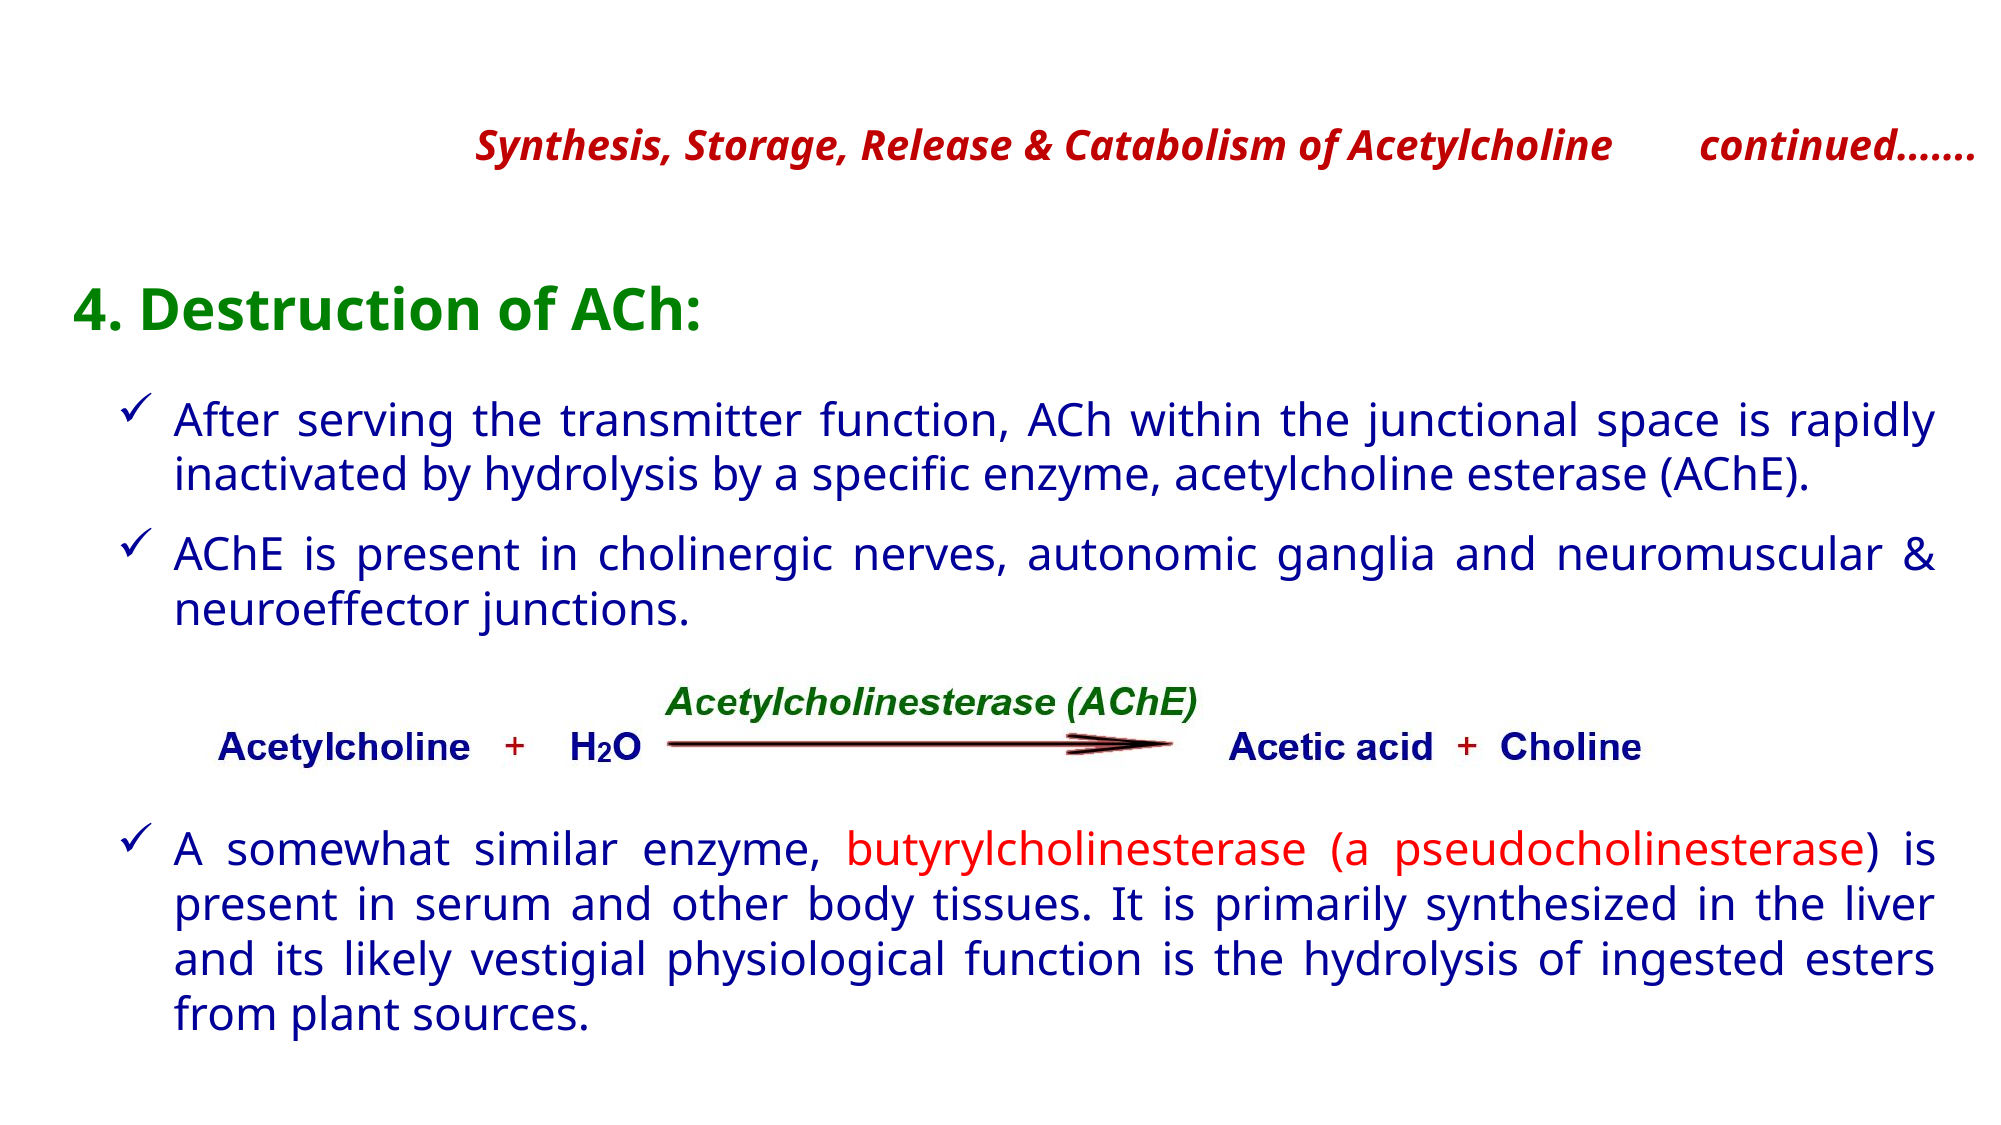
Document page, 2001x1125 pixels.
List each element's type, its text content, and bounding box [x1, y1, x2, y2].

text_box After serving the transmitter function, ACh within the junctional space is rapidly inactivated by hydrolysis by a specific enzyme, acetylcholine esterase (AChE). AChE is present in cholinergic nerves, autonomic ganglia and neuromuscular & neuroeffector junctions. A somewhat similar enzyme, butyrylcholinesterase (a pseudocholinesterase) is present in serum and other body tissues. It is primarily synthesized in the liver and its likely vestigial physiological function is the hydrolysis of ingested esters from plant sources. [102, 382, 1952, 1048]
picture [190, 657, 1676, 826]
list 4. Destruction of ACh: [59, 272, 1784, 383]
title Synthesis, Storage, Release & Catabolism of Acetylcholine continued……. [11, 76, 1995, 219]
